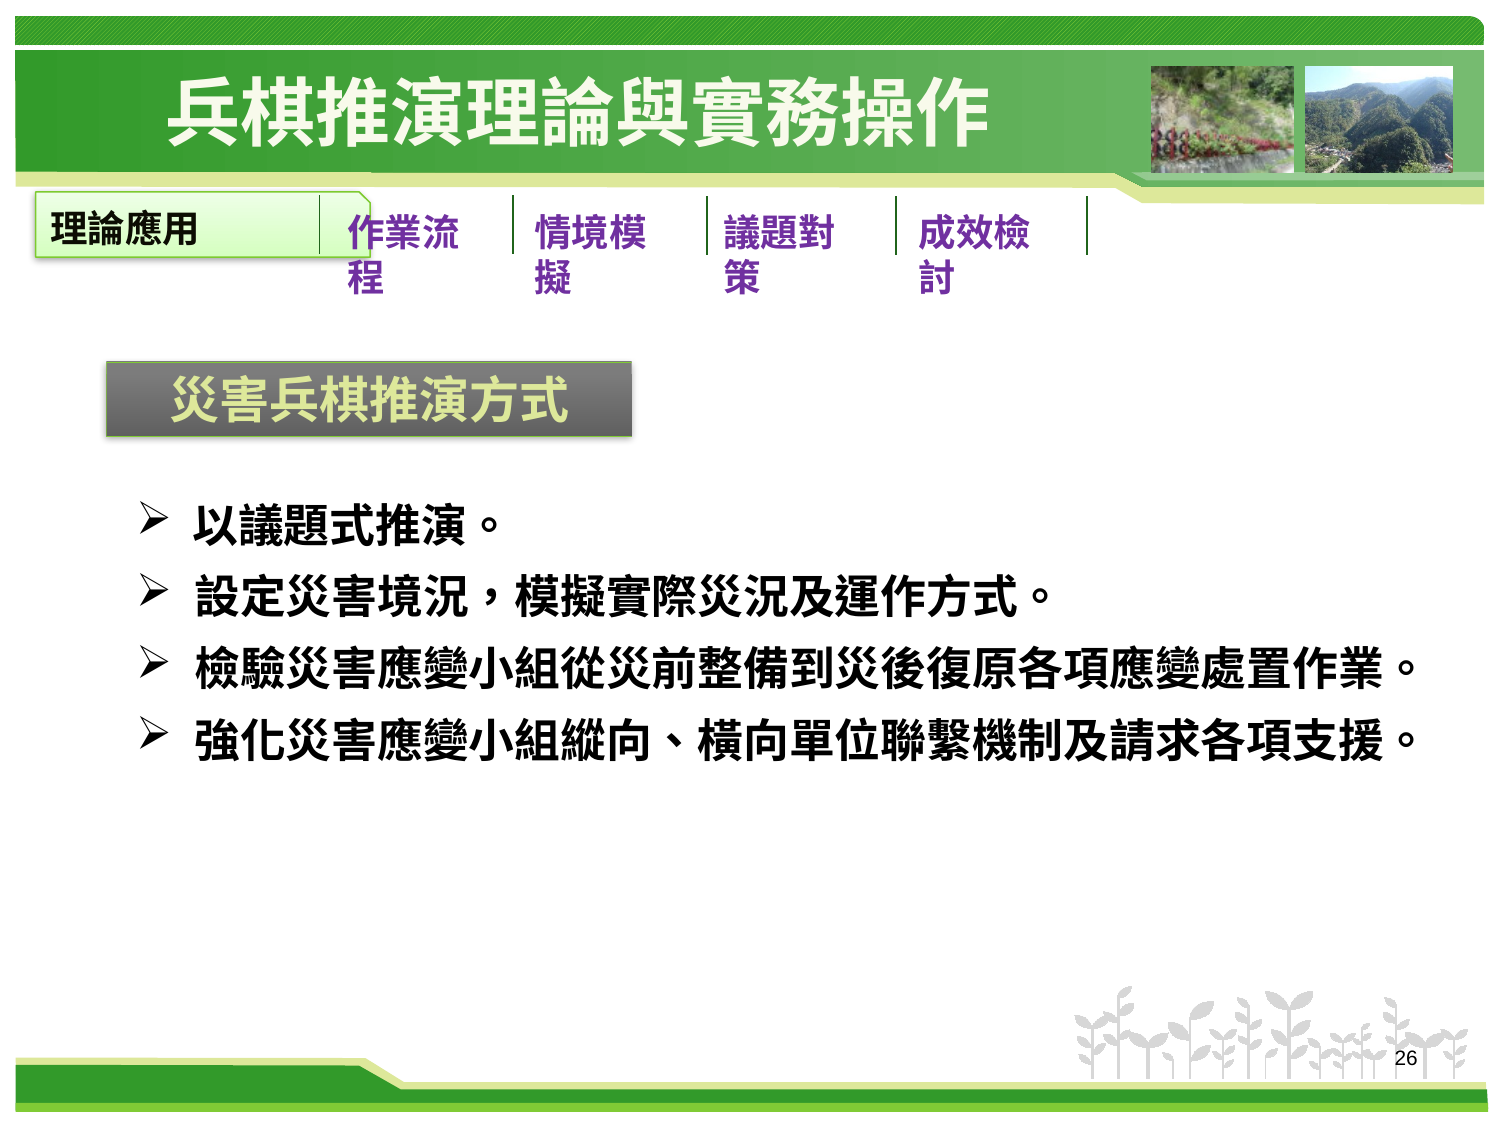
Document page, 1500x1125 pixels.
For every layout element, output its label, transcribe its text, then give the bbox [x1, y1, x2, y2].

text_box 災害兵棋推演方式 [106, 361, 632, 437]
text_box 情境模擬 [519, 196, 704, 262]
slide_number 26 [1167, 1036, 1433, 1086]
picture [1151, 66, 1294, 173]
text_box 議題對策 [708, 196, 893, 262]
list 以議題式推演。 設定災害境況，模擬實際災況及運作方式。 檢驗災害應變小組從災前整備到災後復原各項應變處置作業。 強化災害應變小組縱向、橫向單位聯繫機制及請求各項支援。 [120, 481, 1448, 870]
picture [1305, 66, 1453, 173]
text_box 作業流程 [332, 196, 517, 262]
text_box 成效檢討 [904, 196, 1089, 262]
text_box 理論應用 [34, 191, 365, 258]
title 兵棋推演理論與實務操作 [17, 38, 1138, 182]
